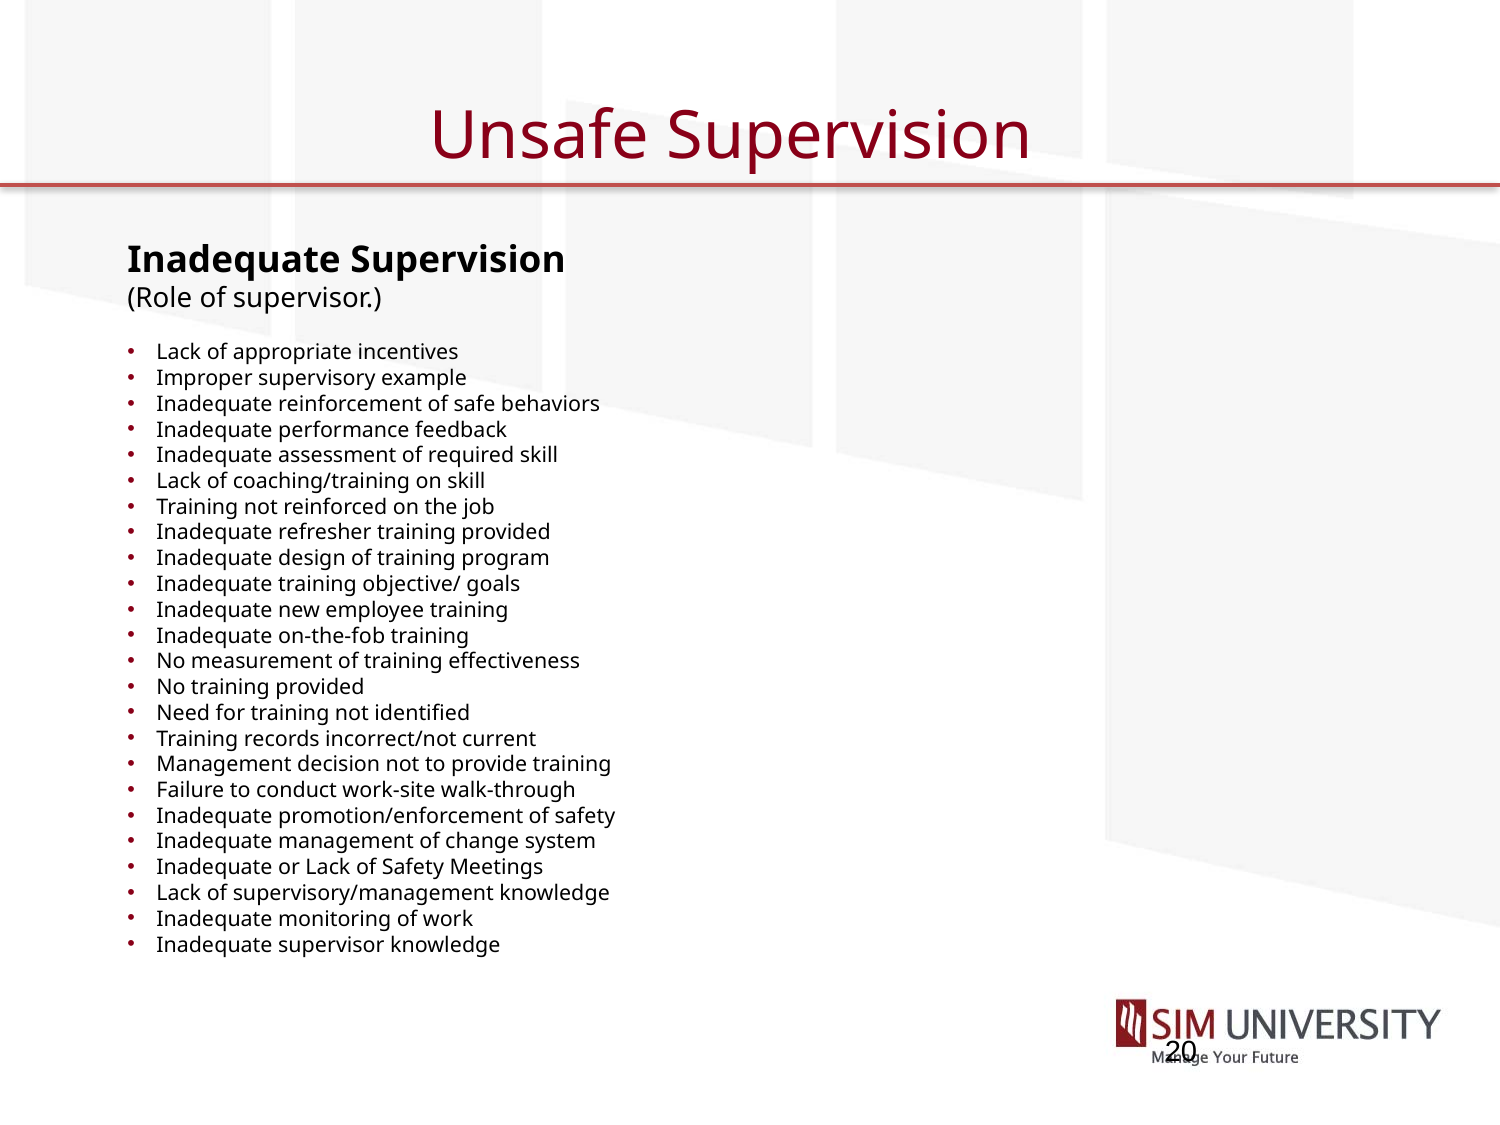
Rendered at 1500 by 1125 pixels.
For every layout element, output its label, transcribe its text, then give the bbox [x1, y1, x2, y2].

list Inadequate Supervision (Role of supervisor.) Lack of appropriate incentives Improper supervisory example Inadequate reinforcement of safe behaviors Inadequate performance feedback Inadequate assessment of required skill Lack of coaching/training on skill Training not reinforced on the job Inadequate refresher training provided Inadequate design of training program Inadequate training objective/ goals Inadequate new employee training Inadequate on-the-fob training No measurement of training effectiveness No training provided Need for training not identified Training records incorrect/not current Management decision not to provide training Failure to conduct work-site walk-through Inadequate promotion/enforcement of safety Inadequate management of change system Inadequate or Lack of Safety Meetings Lack of supervisory/management knowledge Inadequate monitoring of work Inadequate supervisor knowledge [112, 227, 1350, 978]
slide_number 20 [1149, 1024, 1500, 1103]
picture [0, 0, 1500, 183]
picture [0, 187, 1500, 1125]
title Unsafe Supervision [112, 84, 1350, 185]
